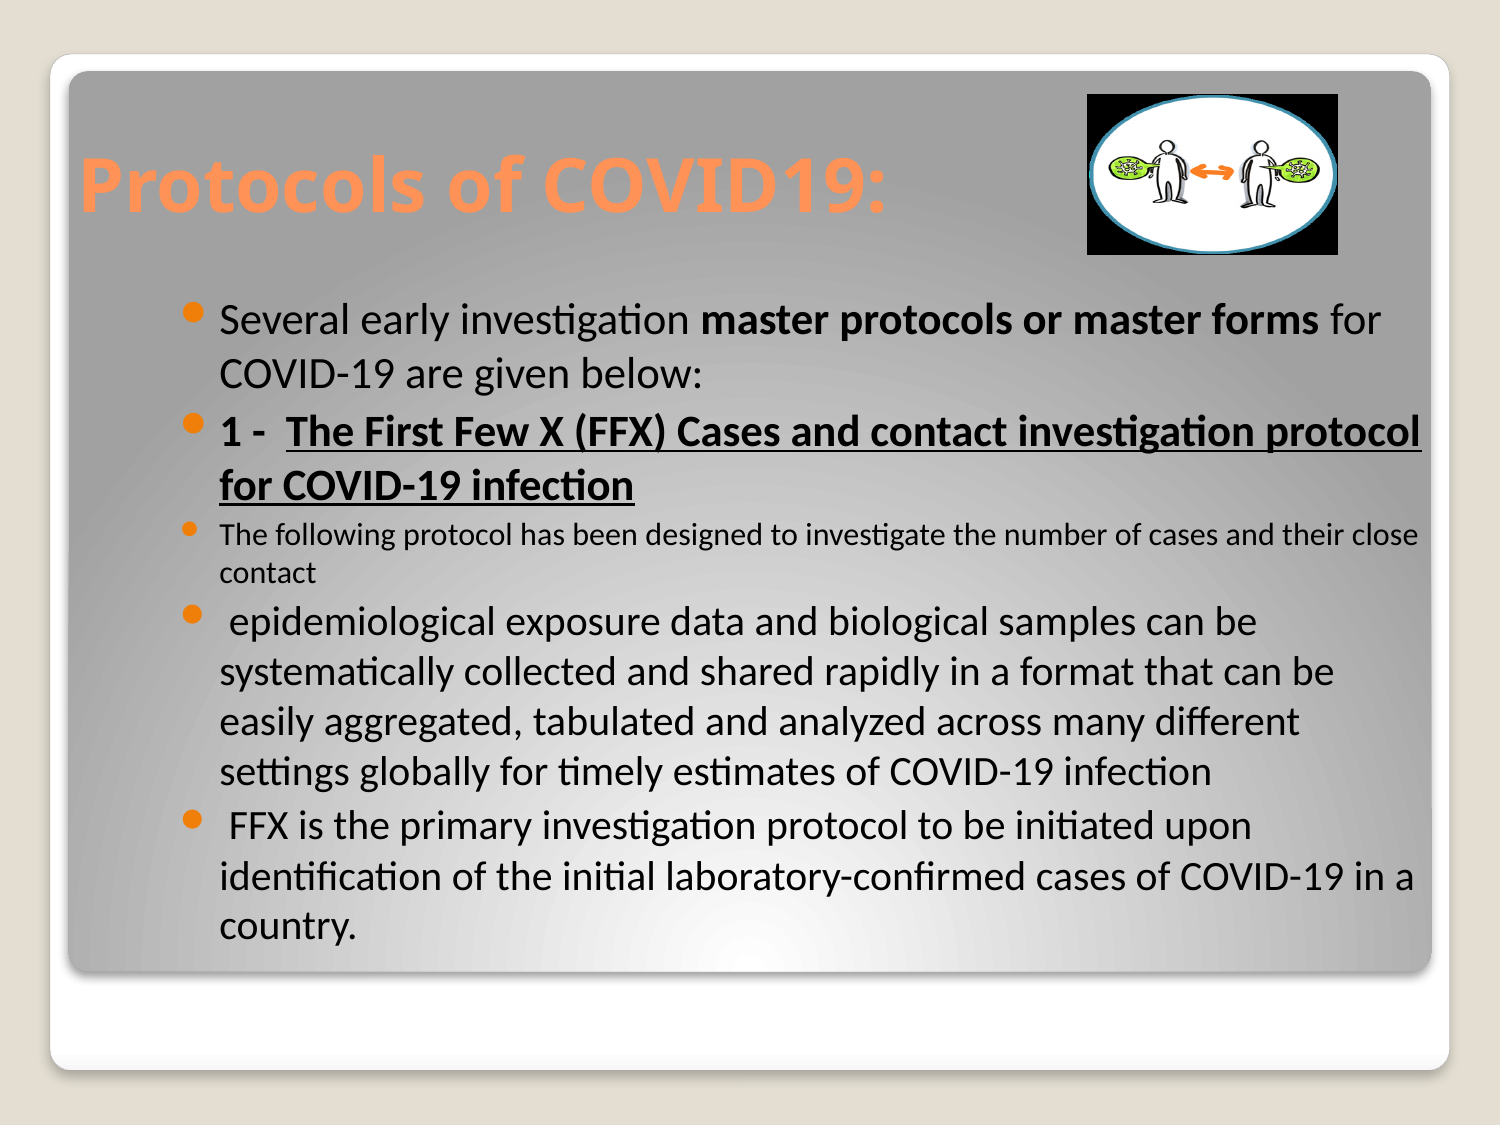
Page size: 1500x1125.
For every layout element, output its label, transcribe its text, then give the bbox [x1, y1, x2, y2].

list Several early investigation master protocols or master forms for COVID-19 are given below: 1 - The First Few X (FFX) Cases and contact investigation protocol for COVID-19 infection The following protocol has been designed to investigate the number of cases and their close contact epidemiological exposure data and biological samples can be systematically collected and shared rapidly in a format that can be easily aggregated, tabulated and analyzed across many different settings globally for timely estimates of COVID-19 infection FFX is the primary investigation protocol to be initiated upon identification of the initial laboratory-confirmed cases of COVID-19 in a country. [150, 275, 1443, 962]
title Protocols of COVID19: [62, 62, 1405, 235]
picture [1087, 94, 1338, 256]
